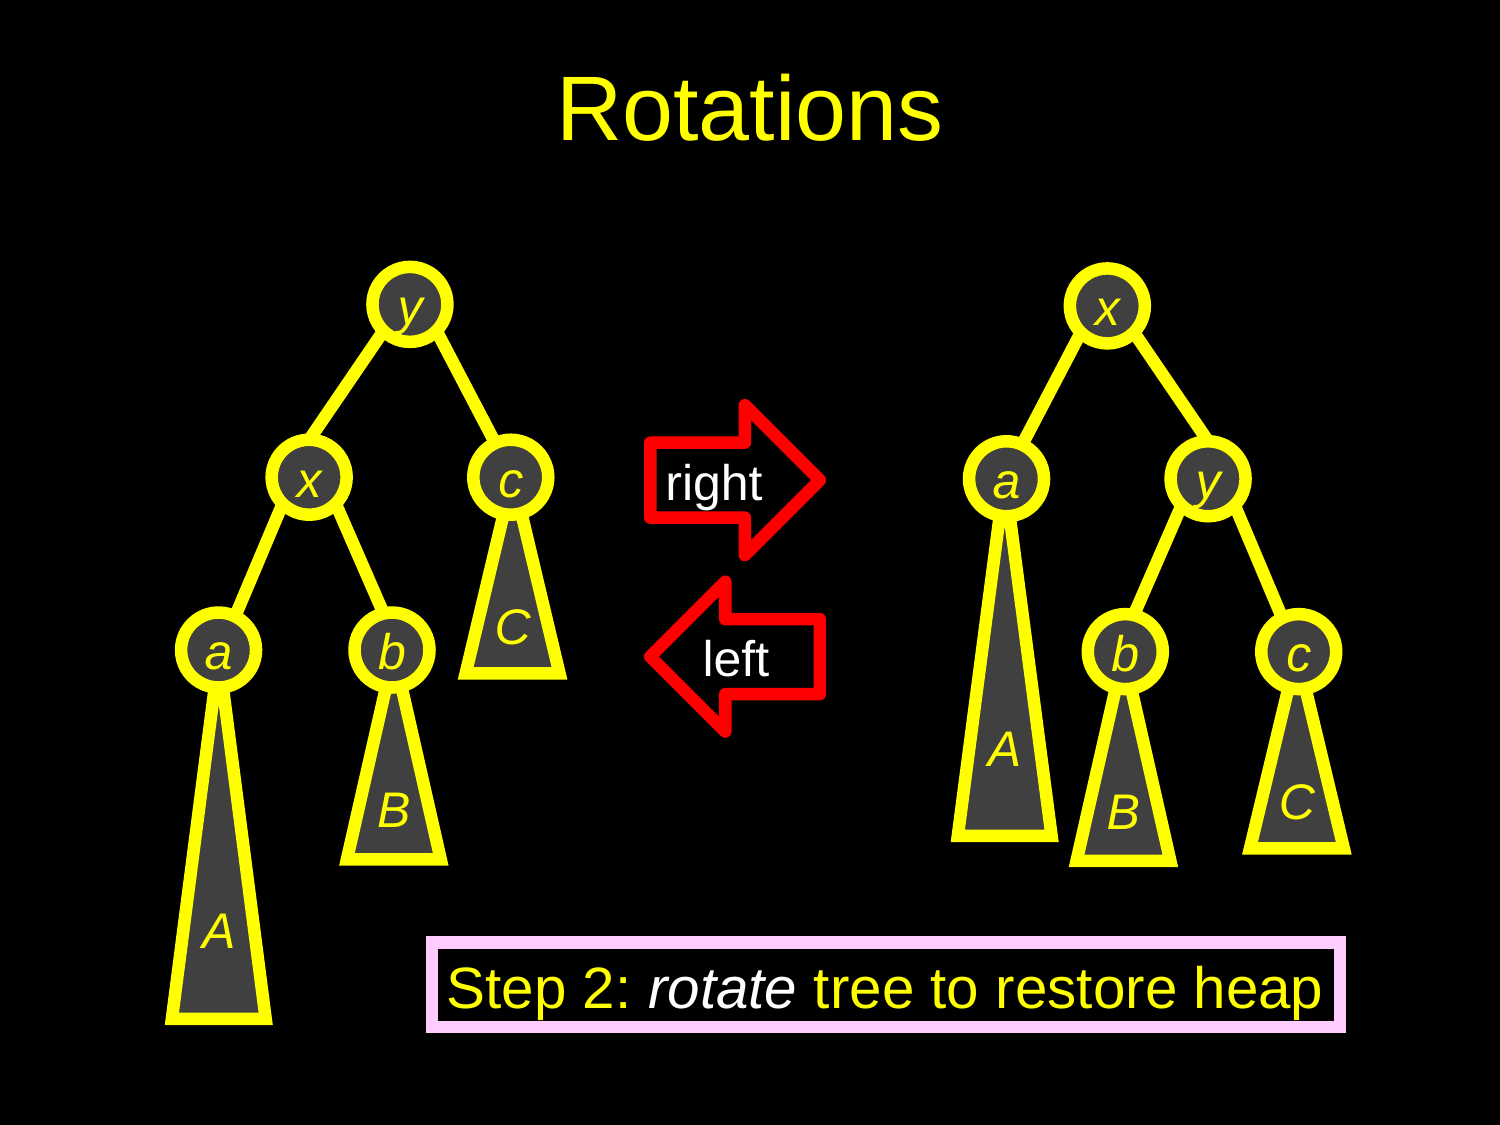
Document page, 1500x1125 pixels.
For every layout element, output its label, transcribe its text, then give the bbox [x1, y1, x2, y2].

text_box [1116, 505, 1182, 654]
text_box A [171, 688, 266, 1019]
text_box c [474, 440, 549, 515]
text_box y [372, 266, 448, 342]
text_box right [650, 405, 820, 556]
text_box b [355, 614, 430, 688]
text_box C [1250, 688, 1344, 849]
text_box C [465, 514, 560, 674]
title Rotations [0, 9, 1500, 198]
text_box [1133, 332, 1209, 442]
text_box x [1069, 268, 1145, 344]
text_box b [1087, 616, 1162, 690]
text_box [335, 503, 401, 652]
text_box a [969, 442, 1044, 517]
text_box Step 2: rotate tree to restore heap [432, 942, 1340, 1028]
text_box x [271, 440, 347, 515]
text_box c [1262, 614, 1337, 690]
text_box A [957, 516, 1052, 836]
text_box a [181, 612, 255, 688]
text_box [308, 330, 384, 440]
text_box left [650, 581, 820, 732]
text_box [220, 503, 283, 652]
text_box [1004, 332, 1082, 479]
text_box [1234, 505, 1298, 654]
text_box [436, 330, 513, 477]
text_box B [1076, 688, 1171, 861]
text_box y [1170, 441, 1246, 517]
text_box B [346, 687, 441, 860]
